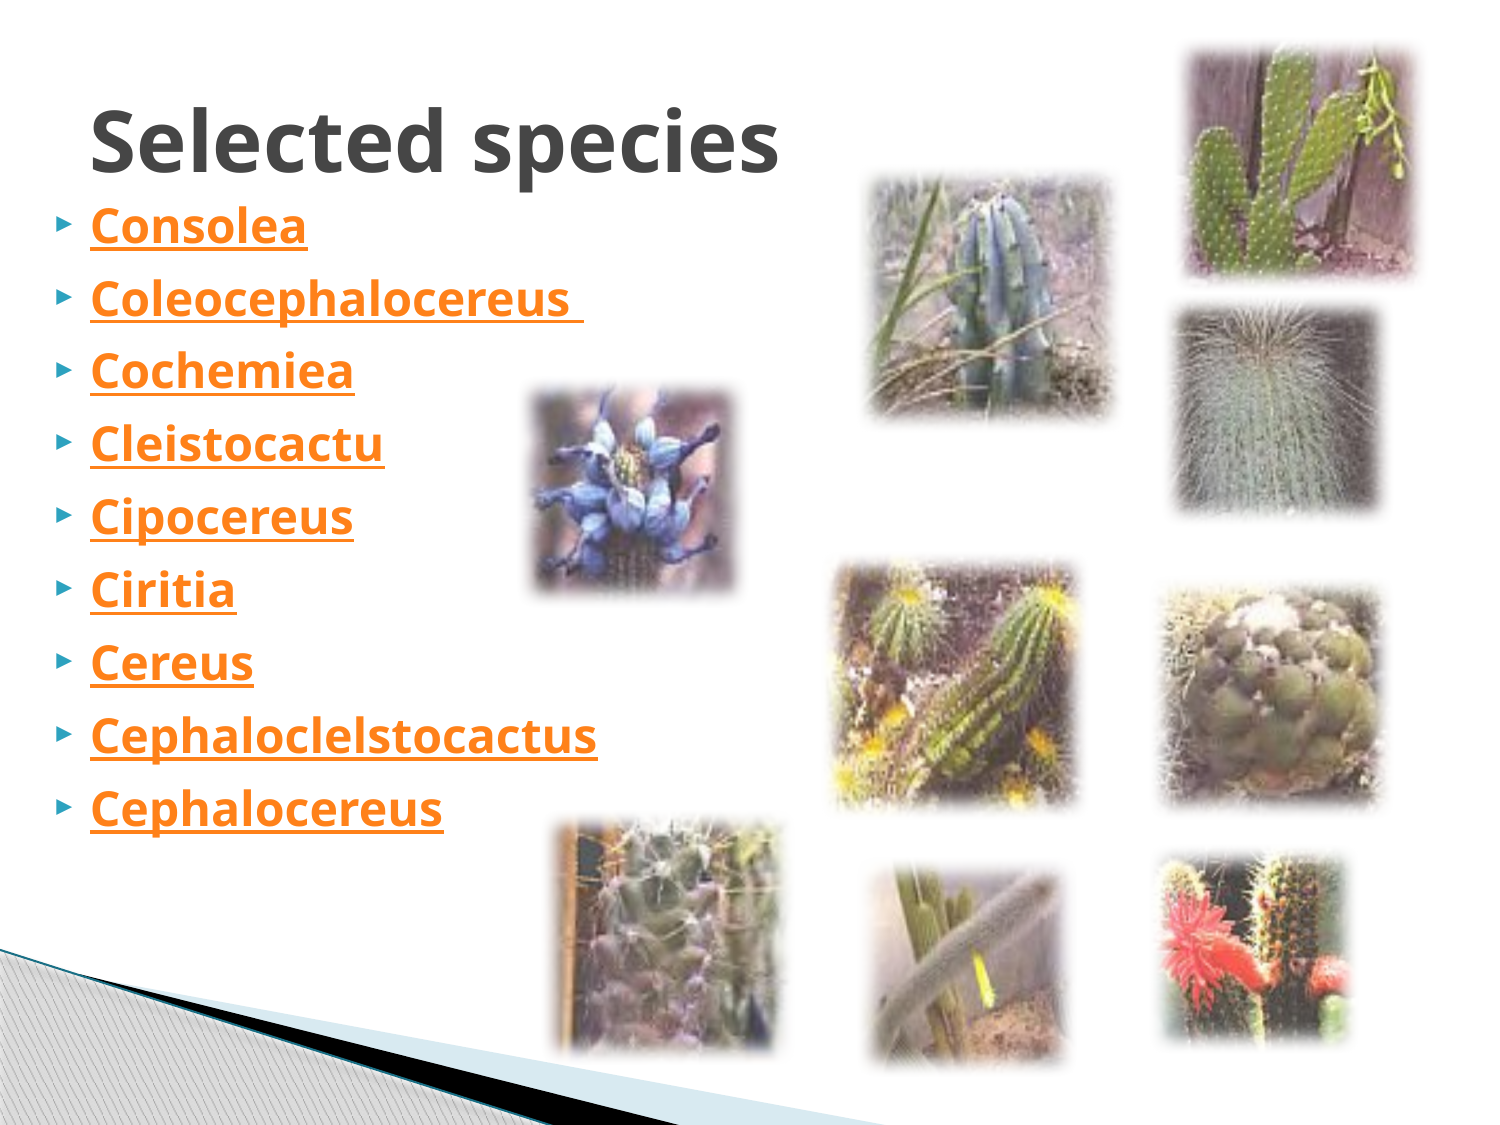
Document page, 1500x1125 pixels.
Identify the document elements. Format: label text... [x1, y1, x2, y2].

picture [1159, 34, 1430, 528]
picture [855, 855, 1079, 1079]
picture [1148, 843, 1360, 1055]
picture [1148, 573, 1395, 821]
list Consolea Coleocephalocereus Cochemiea Cleistocactu Cipocereus Ciritia Cereus Cephaloclelstocactus Cephalocereus [23, 187, 1203, 857]
picture [515, 374, 751, 610]
title Selected species [75, 45, 1165, 233]
picture [820, 550, 1091, 821]
picture [538, 808, 798, 1067]
picture [855, 163, 1126, 434]
